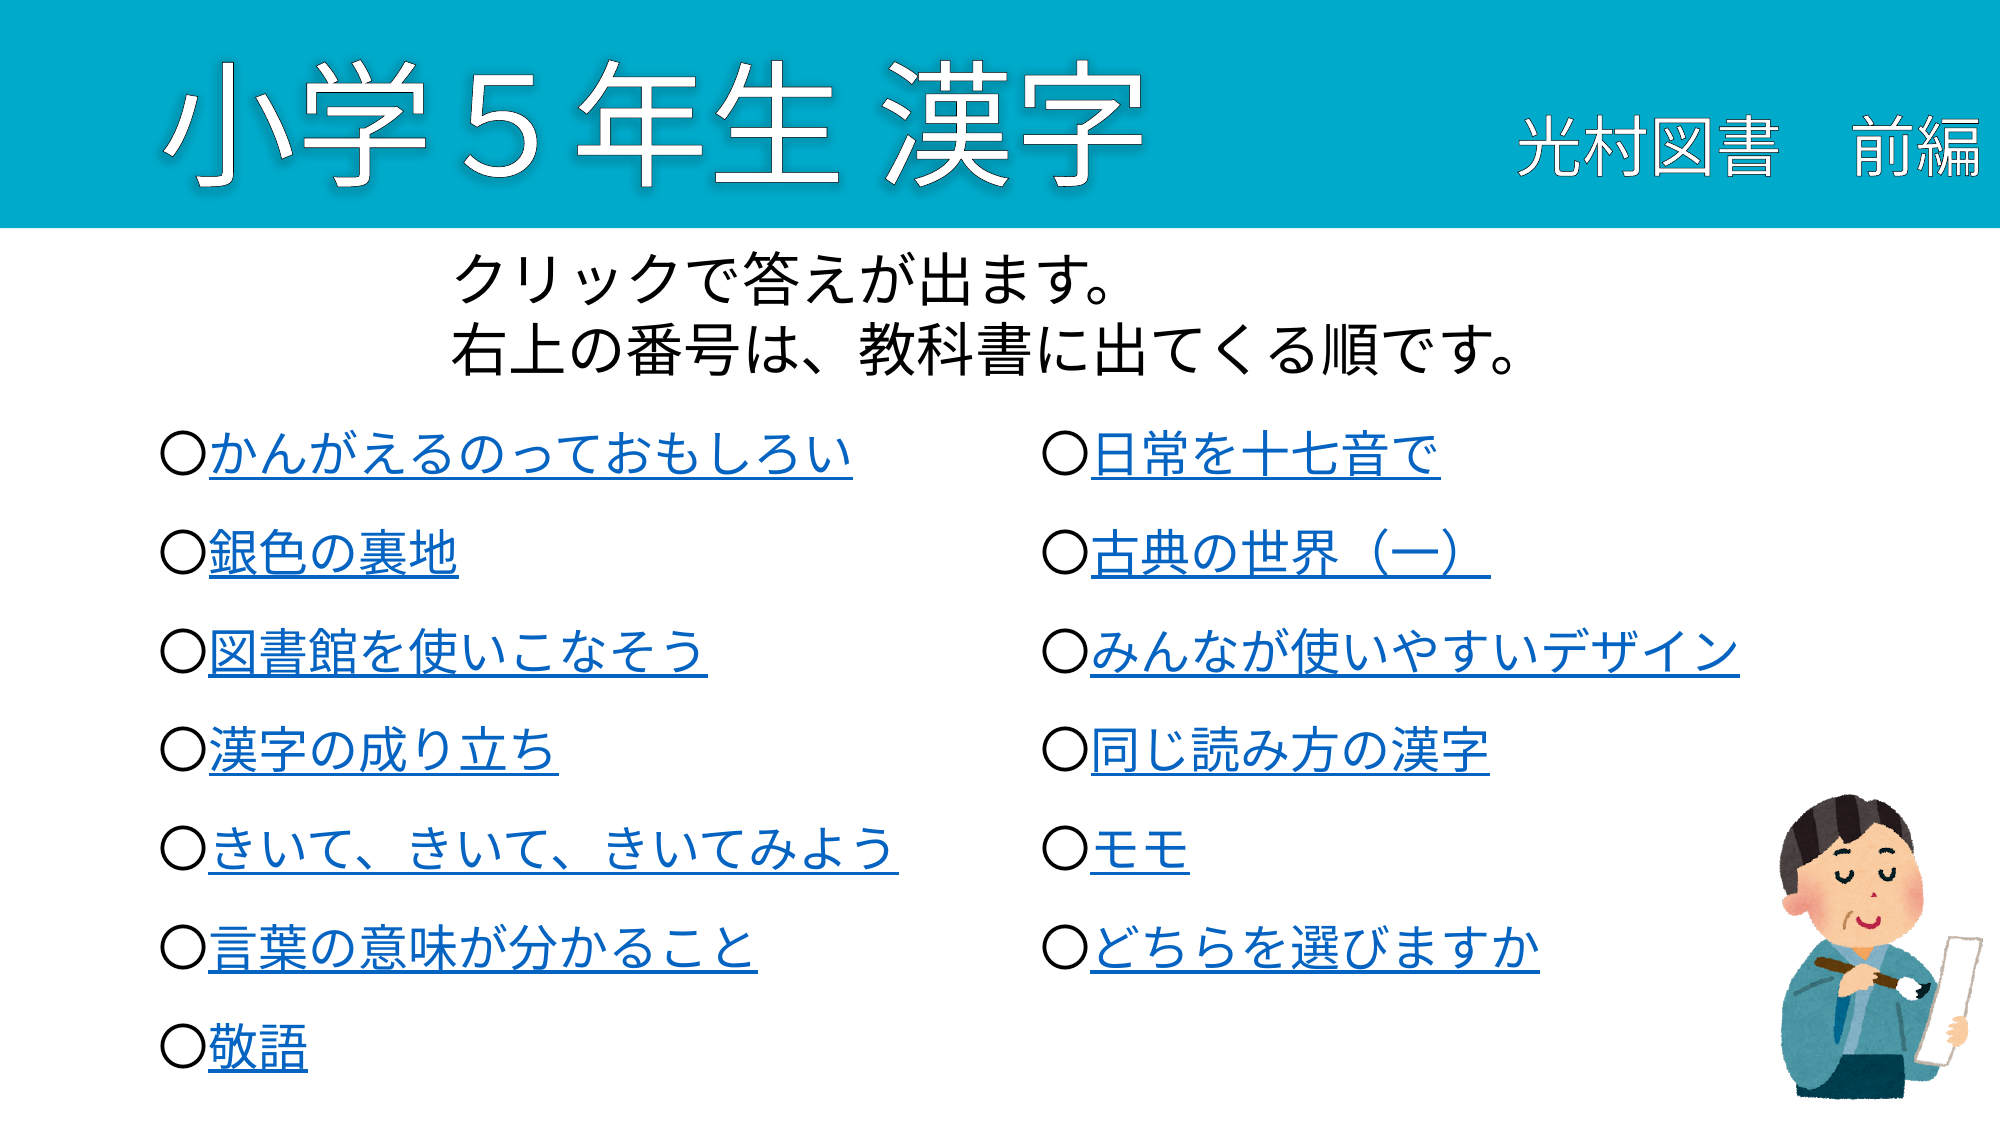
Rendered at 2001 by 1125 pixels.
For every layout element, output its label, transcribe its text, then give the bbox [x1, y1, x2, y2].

text_box 光村図書 前編 [1500, 97, 1998, 192]
text_box 〇日常を十七音で [1026, 415, 1860, 503]
text_box 〇みんなが使いやすいデザイン [1025, 612, 1859, 701]
text_box 〇どちらを選びますか [1025, 908, 1749, 997]
text_box 〇同じ読み方の漢字 [1025, 711, 1860, 799]
text_box [0, 0, 2000, 229]
text_box 〇きいて、きいて、きいてみよう [143, 810, 977, 898]
text_box 〇図書館を使いこなそう [143, 612, 977, 701]
text_box 〇モモ [1025, 810, 1749, 898]
text_box 〇漢字の成り立ち [143, 711, 977, 799]
text_box 〇銀色の裏地 [143, 513, 978, 602]
text_box 小学５年生 漢字 [143, 30, 1535, 211]
text_box 〇言葉の意味が分かること [143, 908, 977, 997]
picture [1749, 787, 2000, 1103]
text_box 〇古典の世界（一） [1026, 513, 1860, 602]
text_box クリックで答えが出ます。 右上の番号は、教科書に出てくる順です。 [436, 235, 1564, 391]
text_box 〇敬語 [143, 1007, 977, 1095]
text_box 〇かんがえるのっておもしろい [143, 415, 978, 503]
